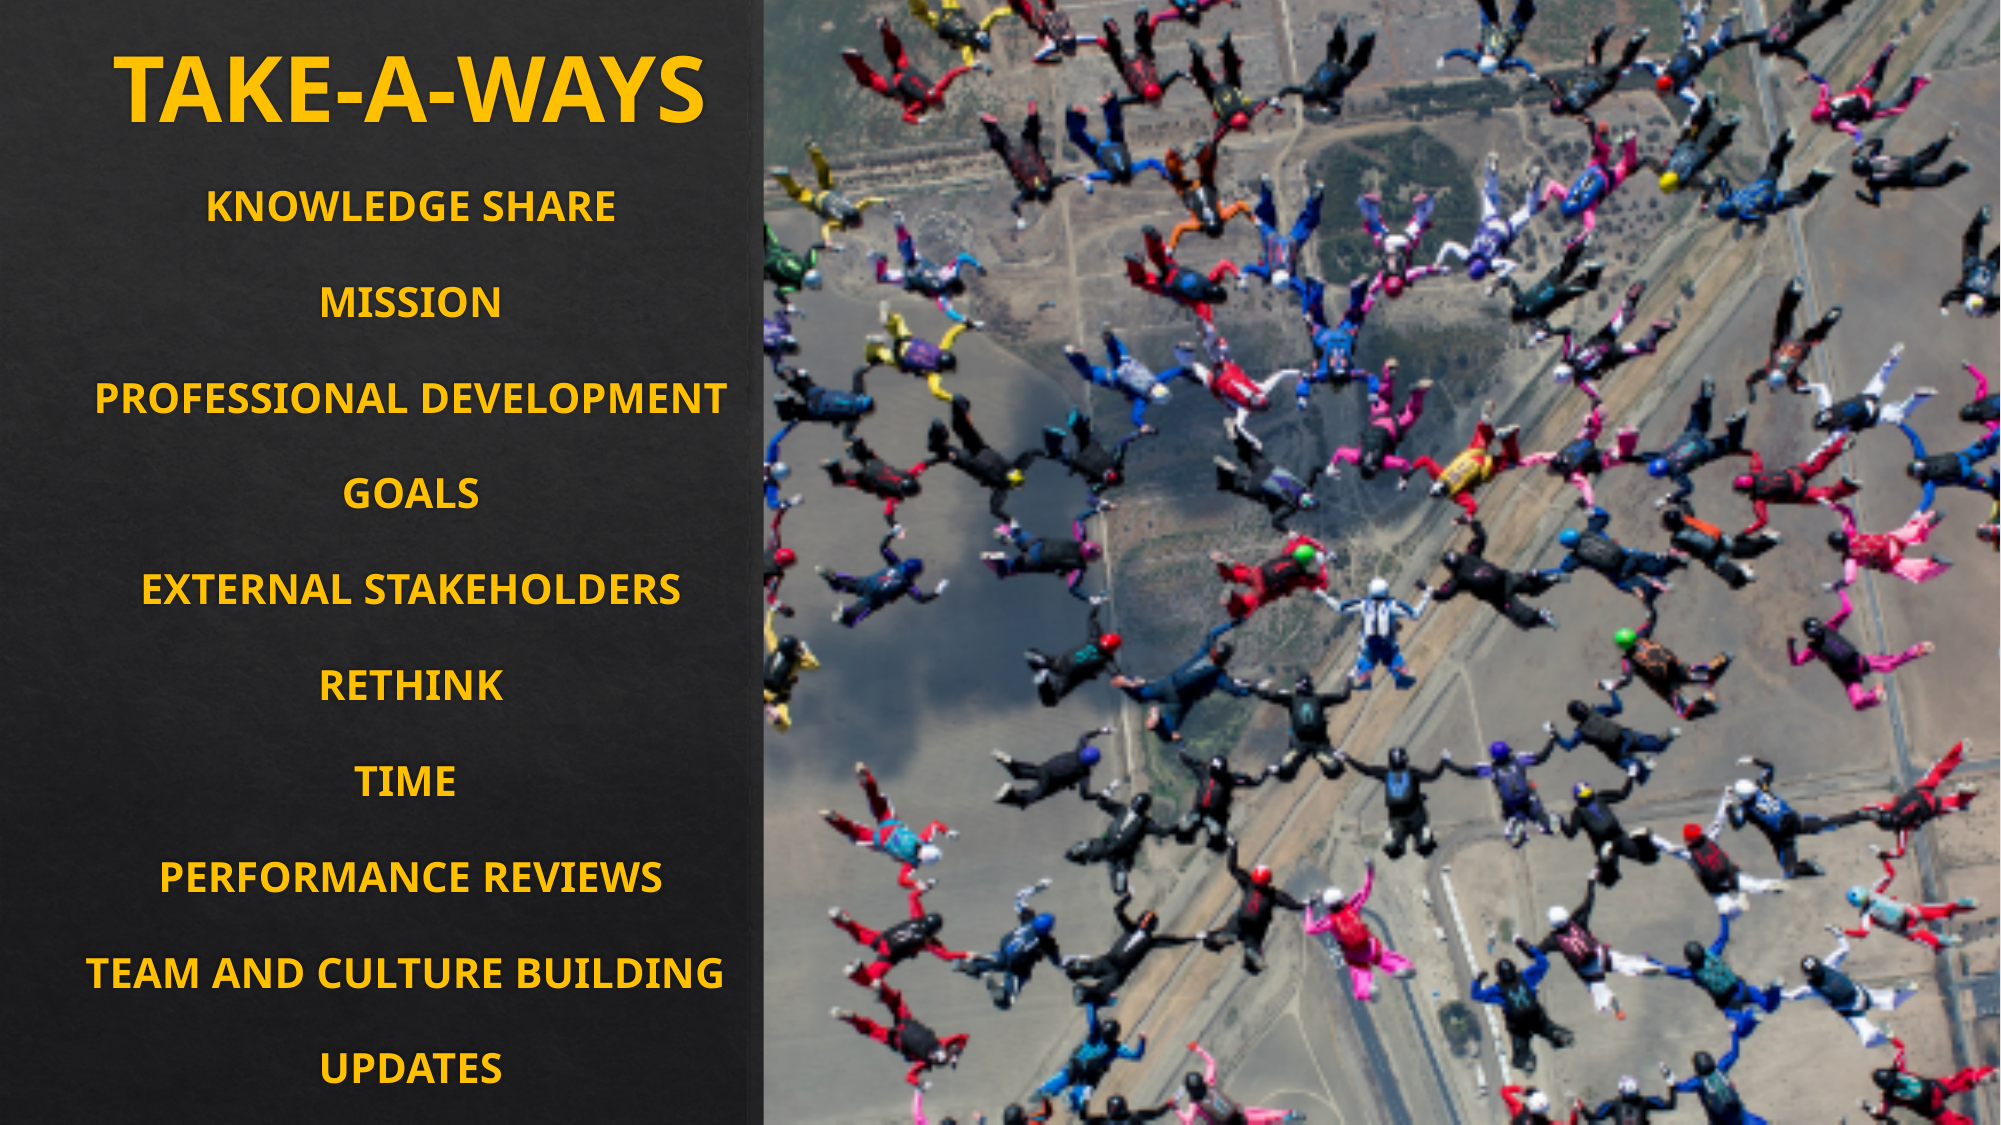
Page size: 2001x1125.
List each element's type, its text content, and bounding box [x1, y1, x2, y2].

list Knowledge share Mission Professional development Goals External stakeholders Rethink Time Performance reviews Team and culture building Updates [50, 172, 737, 978]
picture [746, 0, 2000, 1125]
title Take-a-ways [97, 0, 740, 149]
